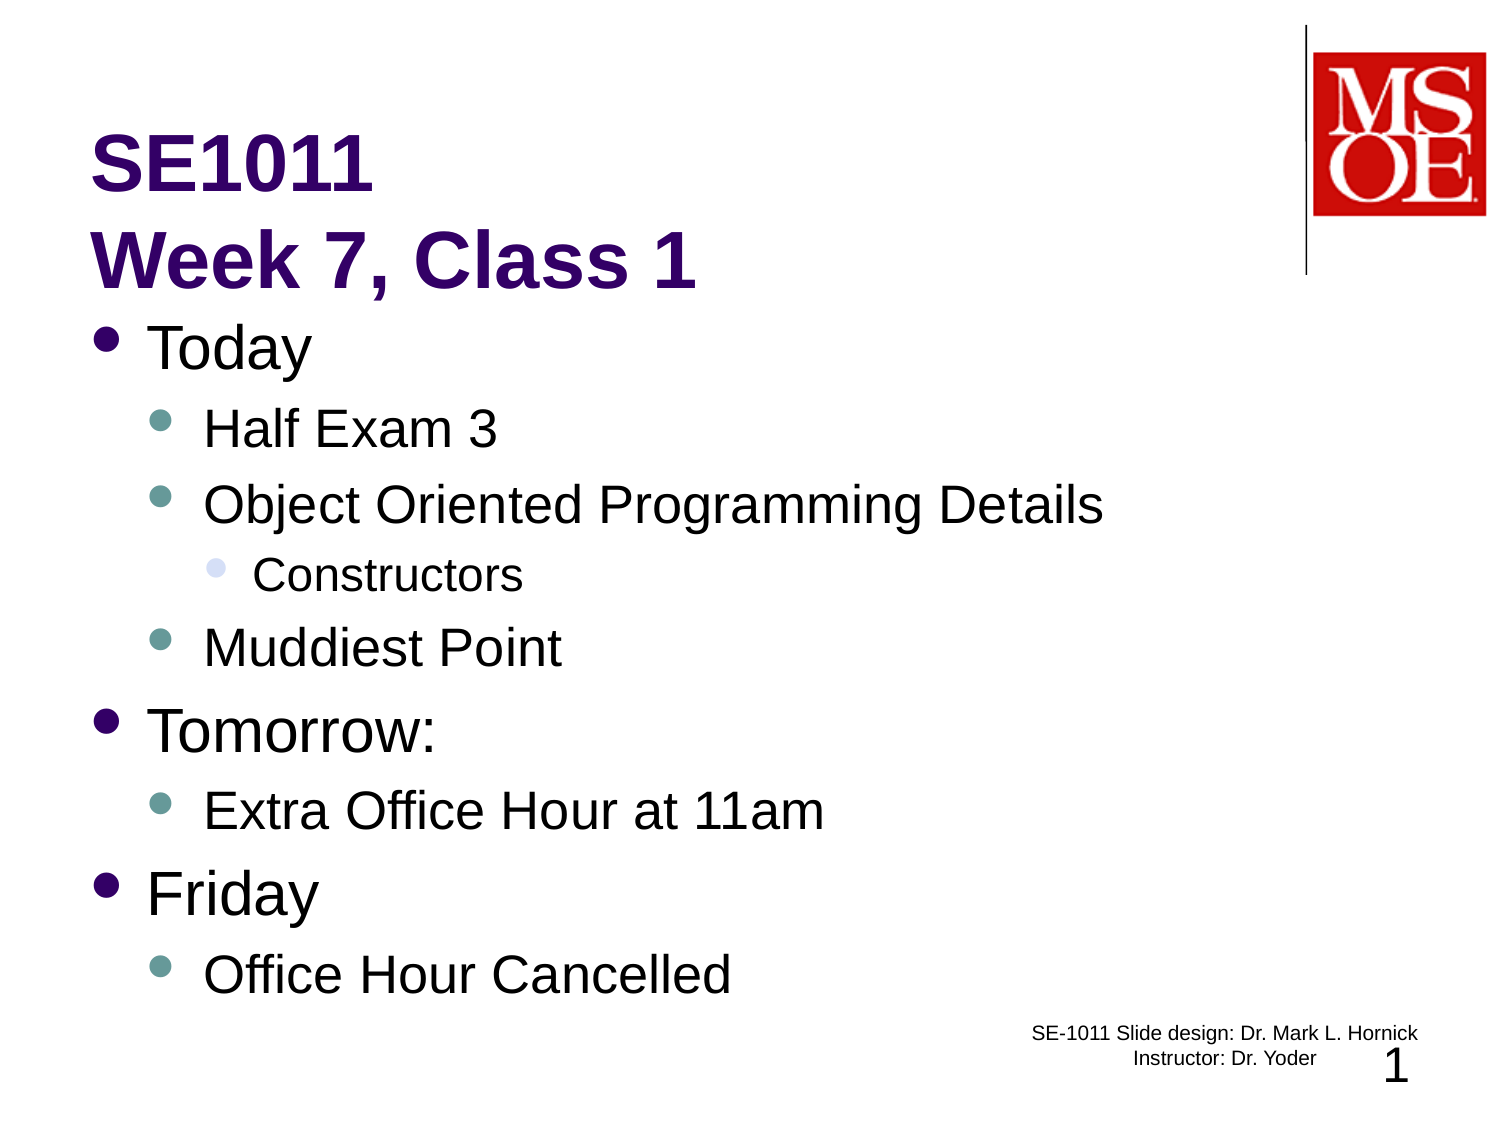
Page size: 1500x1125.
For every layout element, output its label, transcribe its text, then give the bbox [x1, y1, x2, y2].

list Today Half Exam 3 Object Oriented Programming Details Constructors Muddiest Point Tomorrow: Extra Office Hour at 11am Friday Office Hour Cancelled [74, 299, 1426, 1076]
slide_number 1 [1074, 1024, 1426, 1101]
footer SE-1011 Slide design: Dr. Mark L. Hornick Instructor: Dr. Yoder [987, 1012, 1463, 1088]
picture [1312, 37, 1488, 232]
title SE1011 Week 7, Class 1 [74, 99, 1313, 299]
